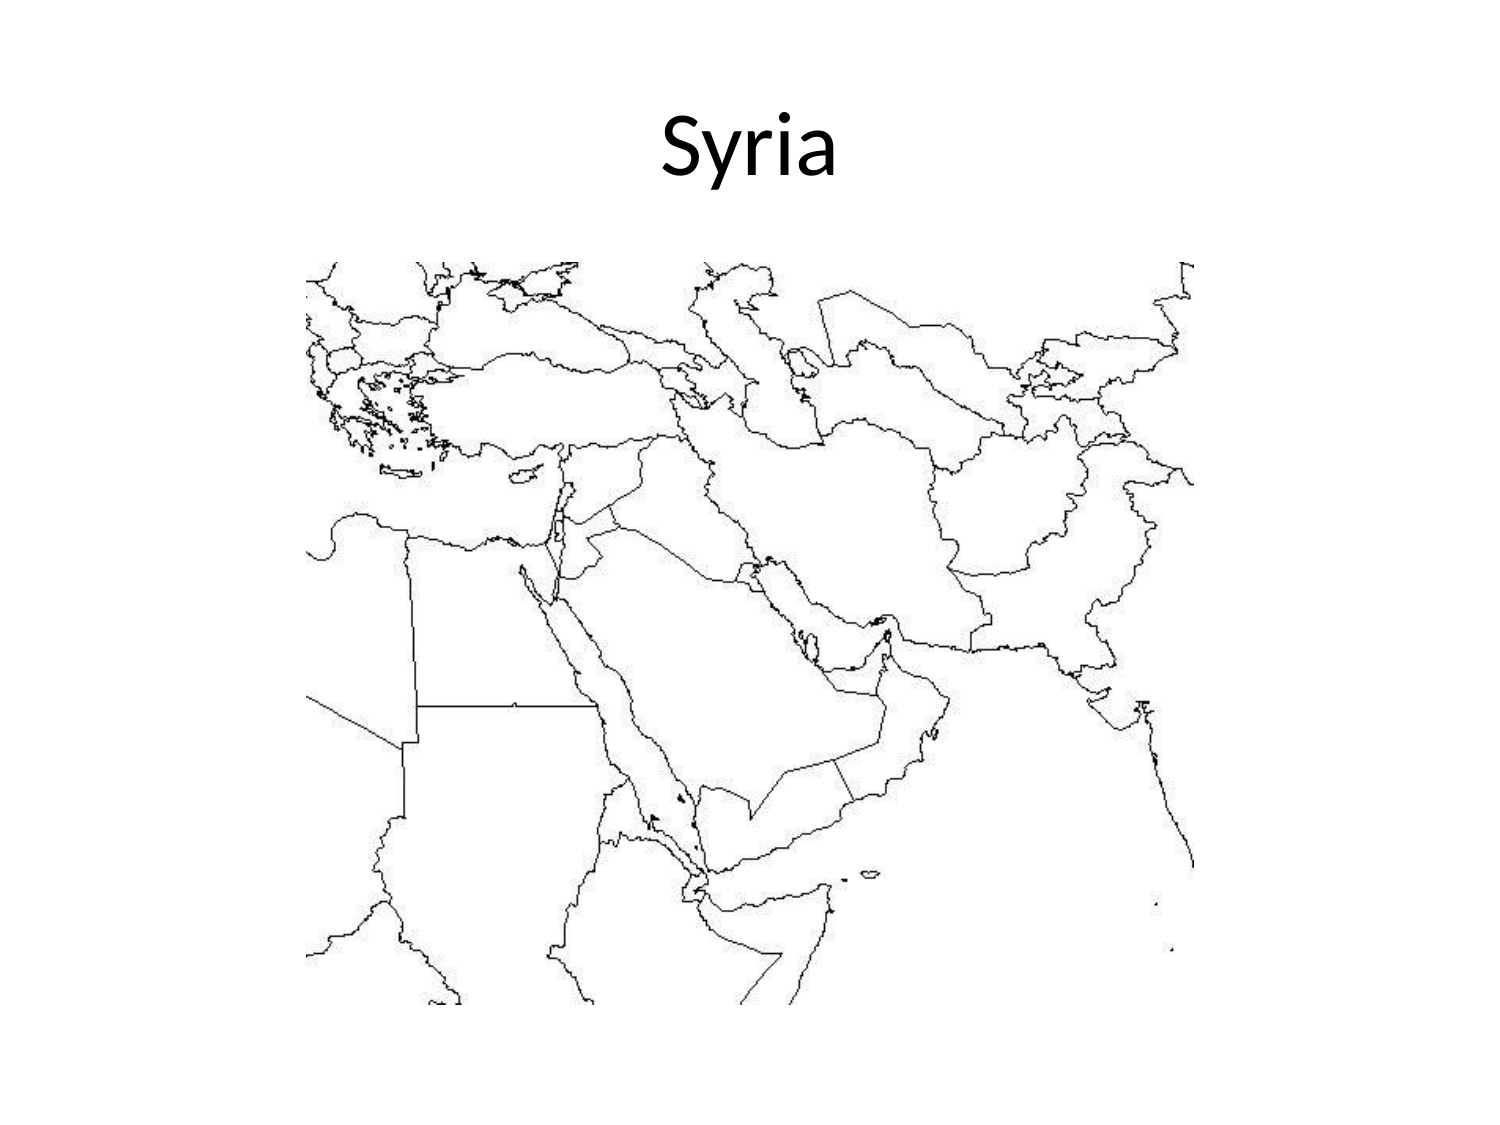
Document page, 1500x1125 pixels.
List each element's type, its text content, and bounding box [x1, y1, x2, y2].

title Syria [75, 45, 1425, 233]
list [306, 262, 1194, 1006]
